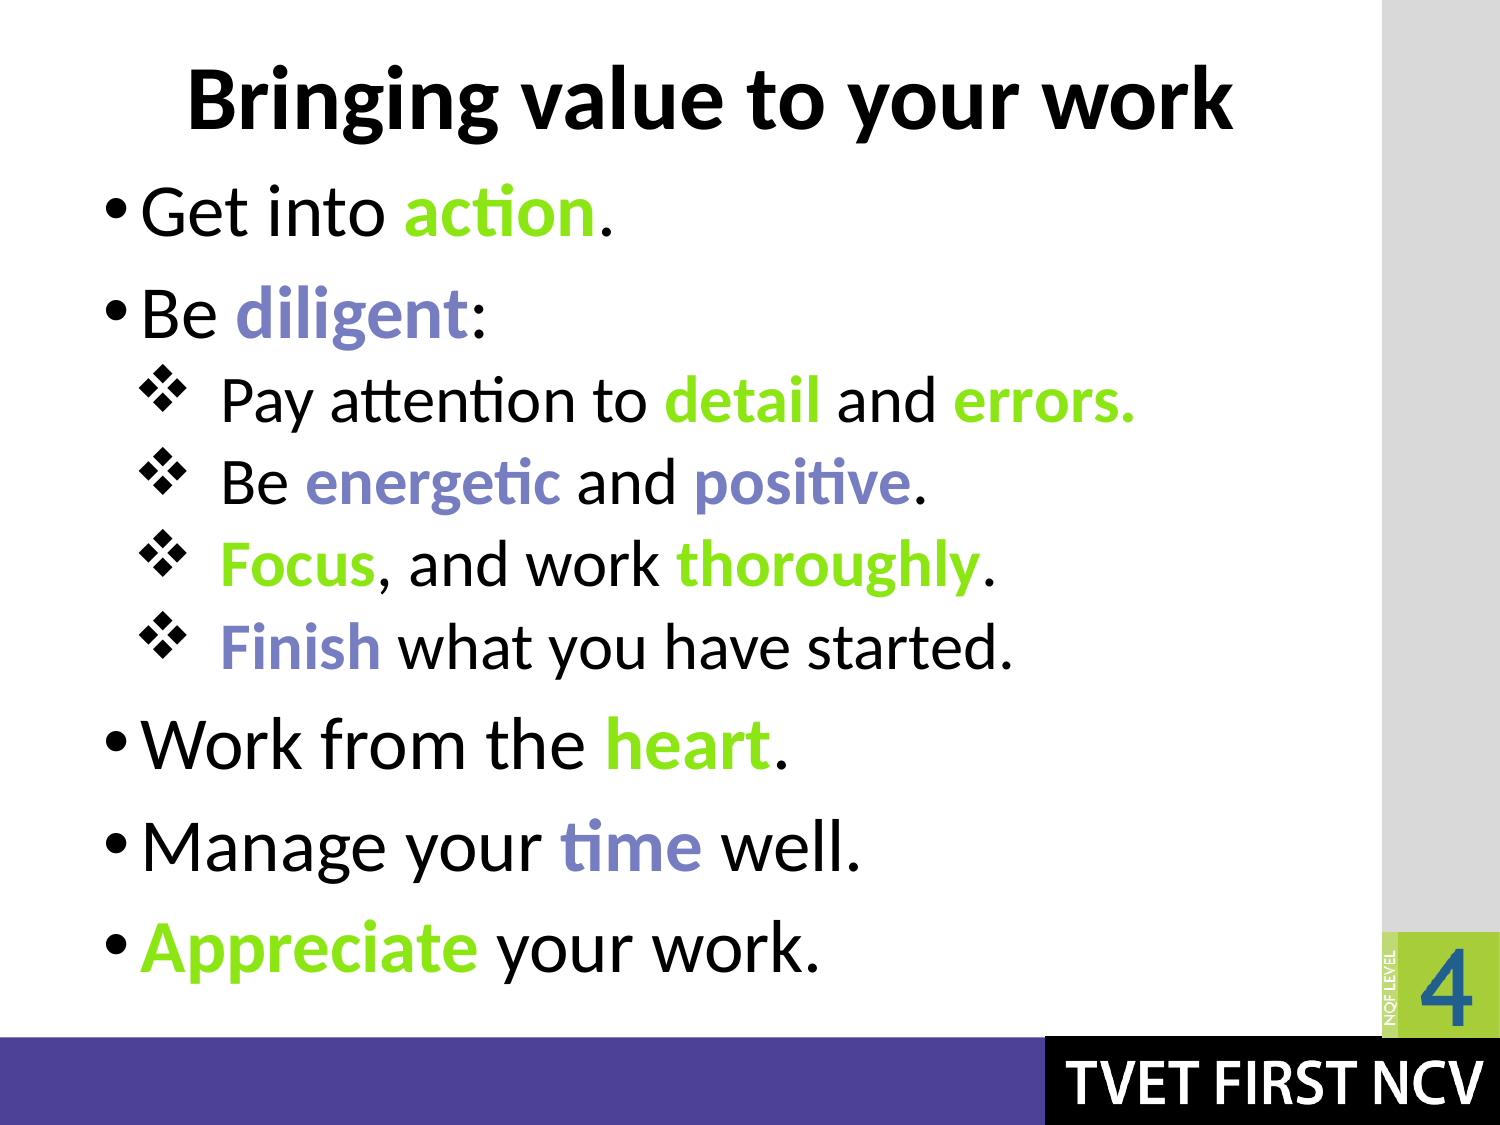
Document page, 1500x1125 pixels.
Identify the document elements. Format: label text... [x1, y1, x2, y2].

title Bringing value to your work [62, 45, 1360, 164]
picture [1382, 932, 1500, 1038]
picture [1065, 1050, 1484, 1120]
list Get into action. Be diligent: Pay attention to detail and errors. Be energetic and positive. Focus, and work thoroughly. Finish what you have started. Work from the heart. Manage your time well. Appreciate your work. [88, 164, 1334, 1014]
